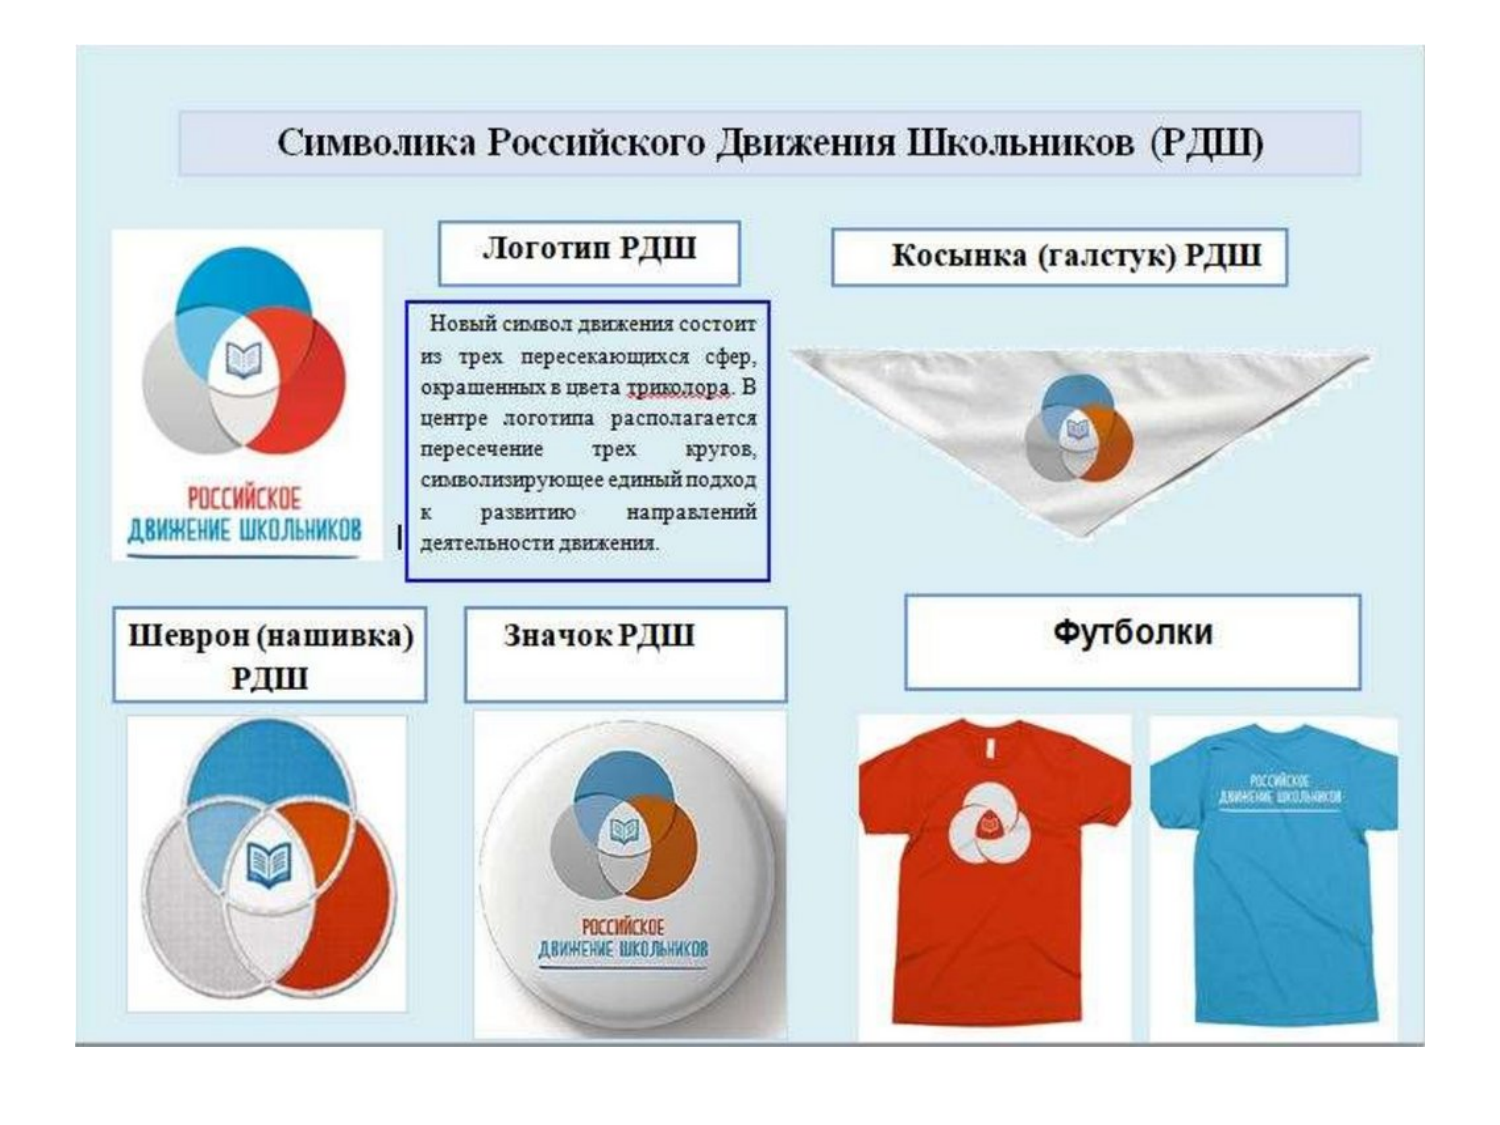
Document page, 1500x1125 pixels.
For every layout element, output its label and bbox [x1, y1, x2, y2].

list [74, 44, 1426, 1048]
